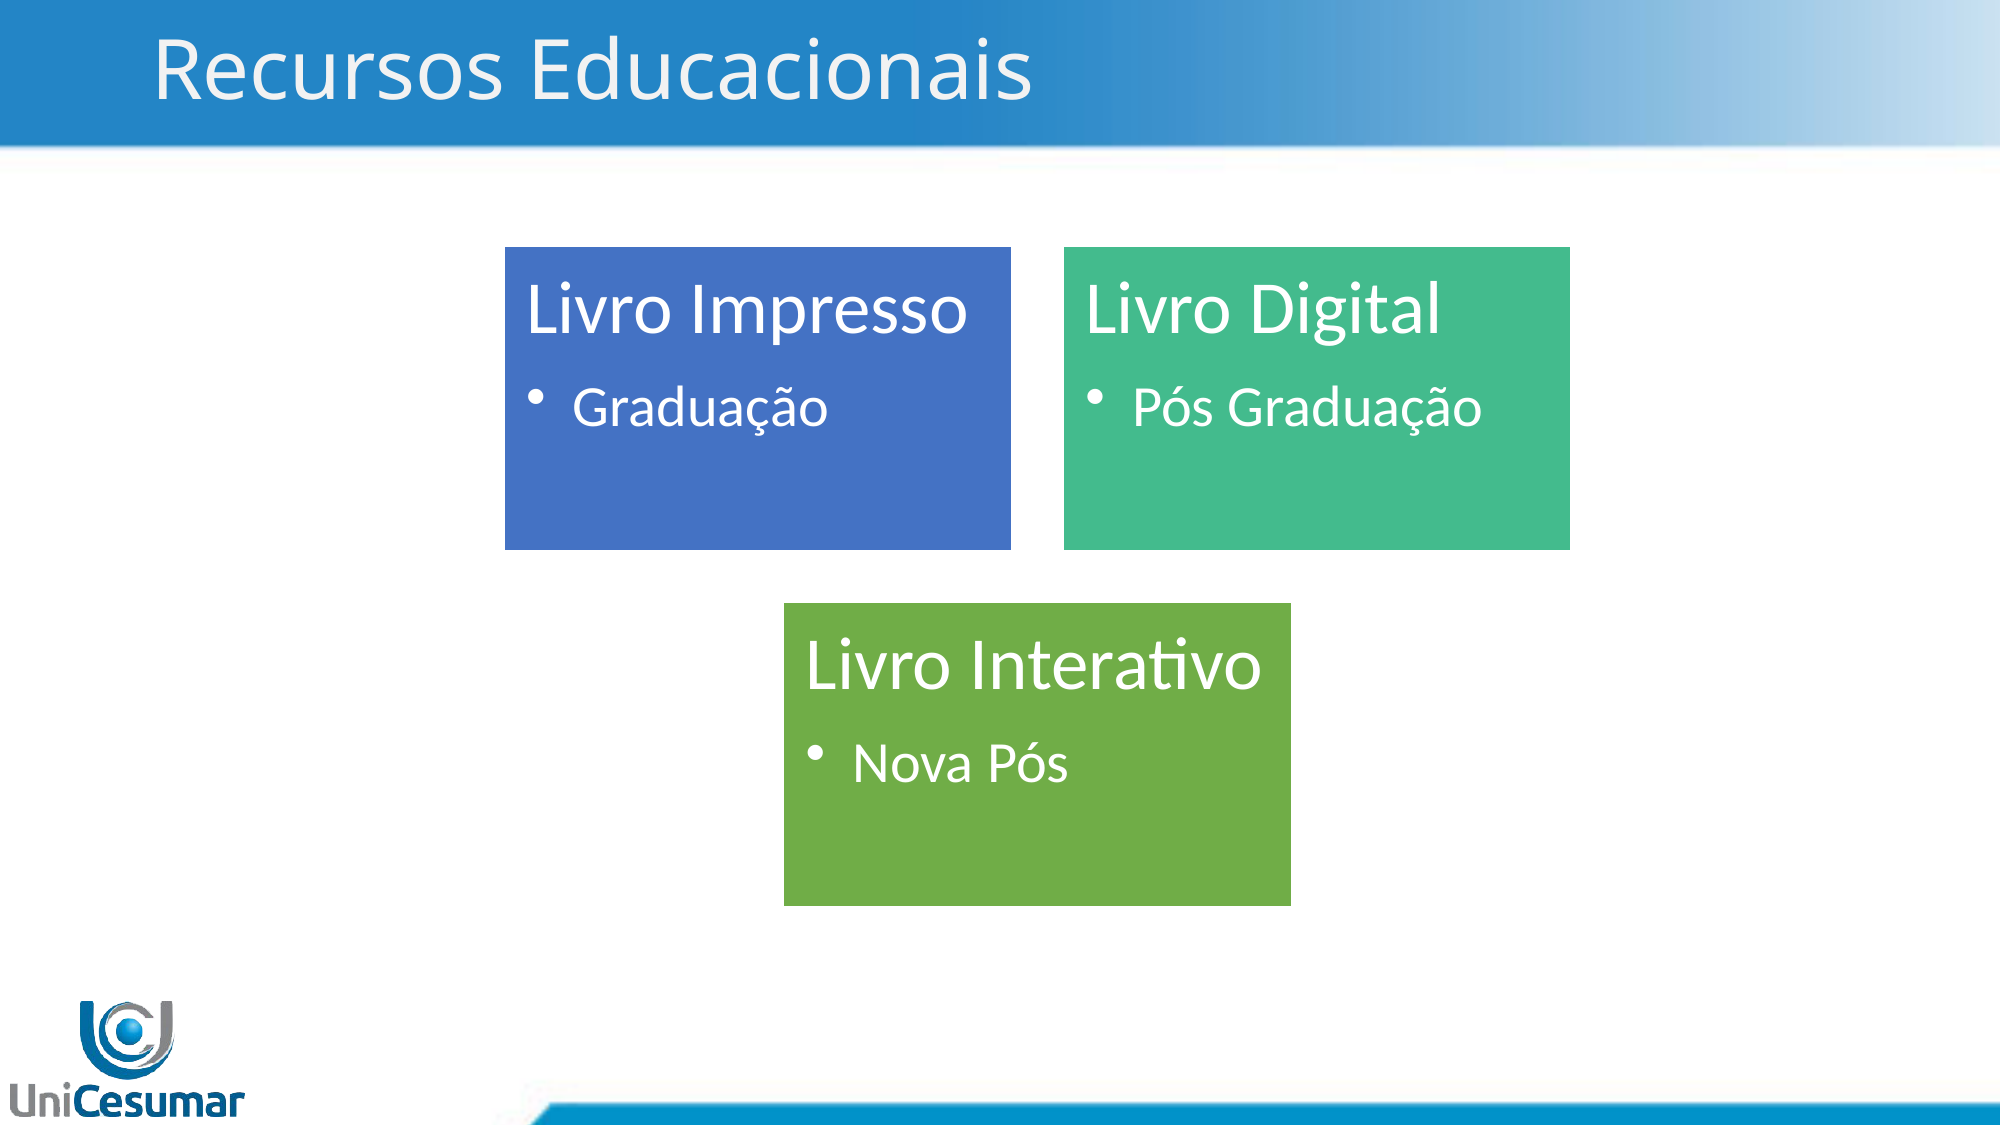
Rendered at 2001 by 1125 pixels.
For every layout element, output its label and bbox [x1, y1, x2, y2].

picture [0, 0, 2000, 1125]
text_box [272, 245, 1802, 908]
